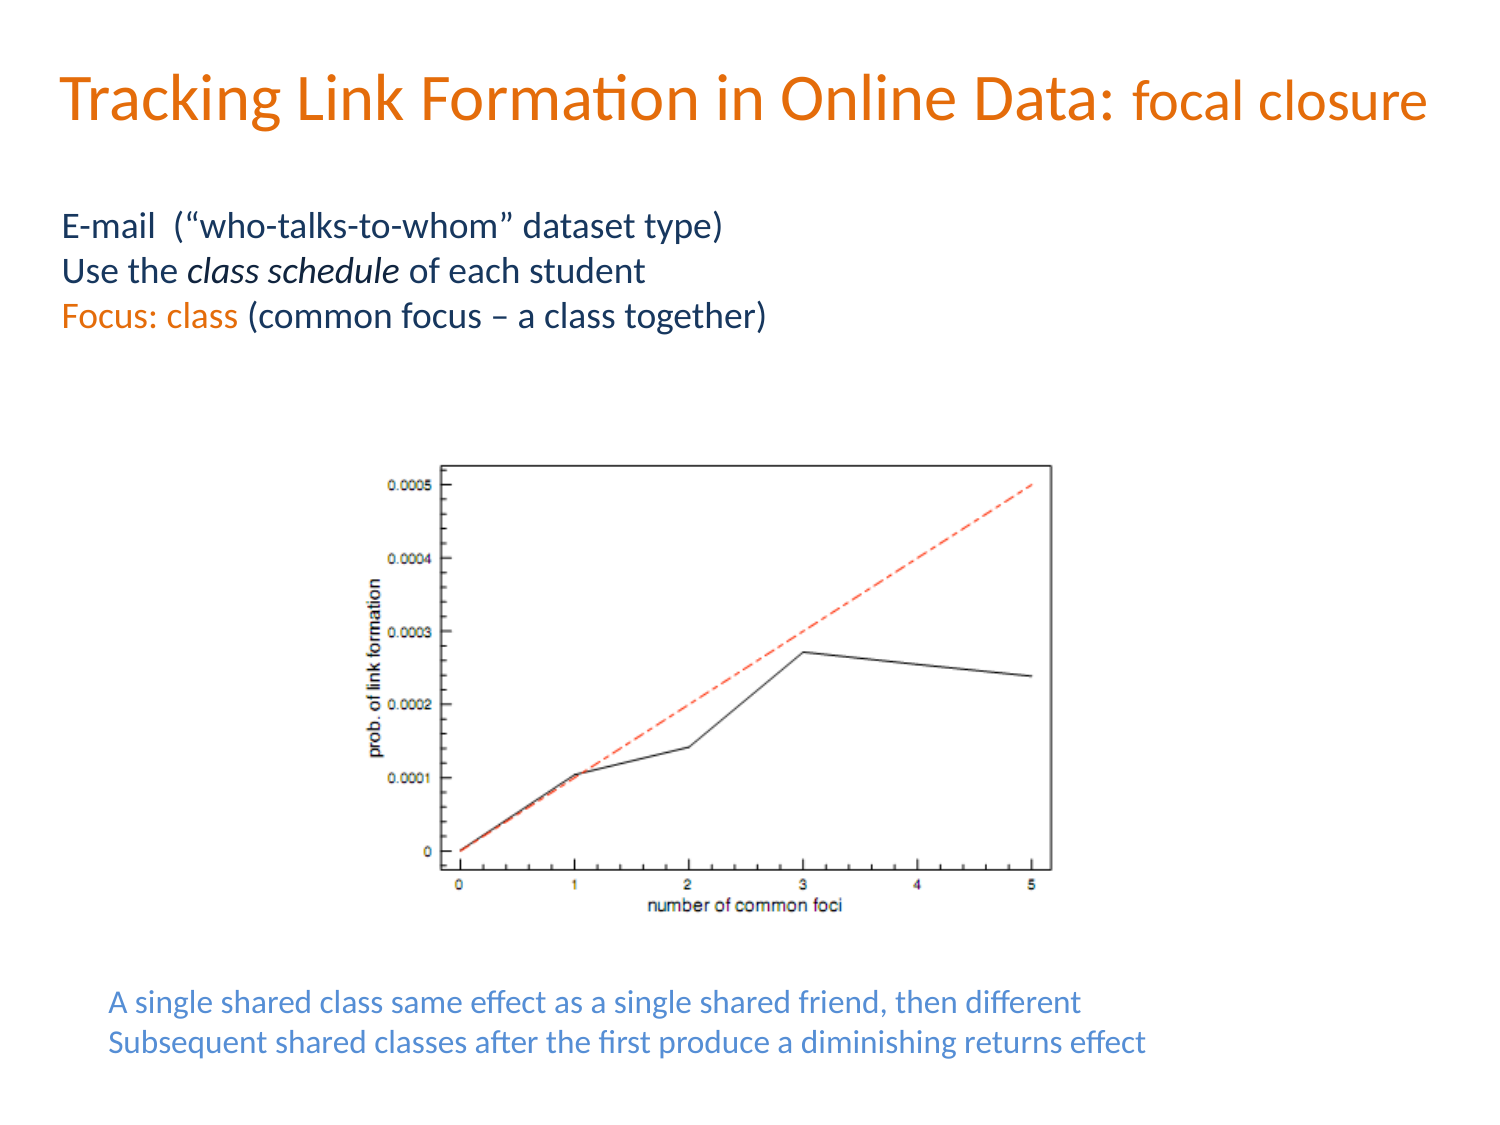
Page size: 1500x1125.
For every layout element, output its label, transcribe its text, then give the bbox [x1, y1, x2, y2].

picture [316, 445, 1109, 943]
text_box A single shared class same effect as a single shared friend, then different Subsequent shared classes after the first produce a diminishing returns effect [93, 972, 1430, 1068]
text_box E-mail (“who-talks-to-whom” dataset type) Use the class schedule of each student Focus: class (common focus – a class together) [46, 193, 1360, 343]
text_box Tracking Link Formation in Online Data: focal closure [23, 46, 1465, 142]
